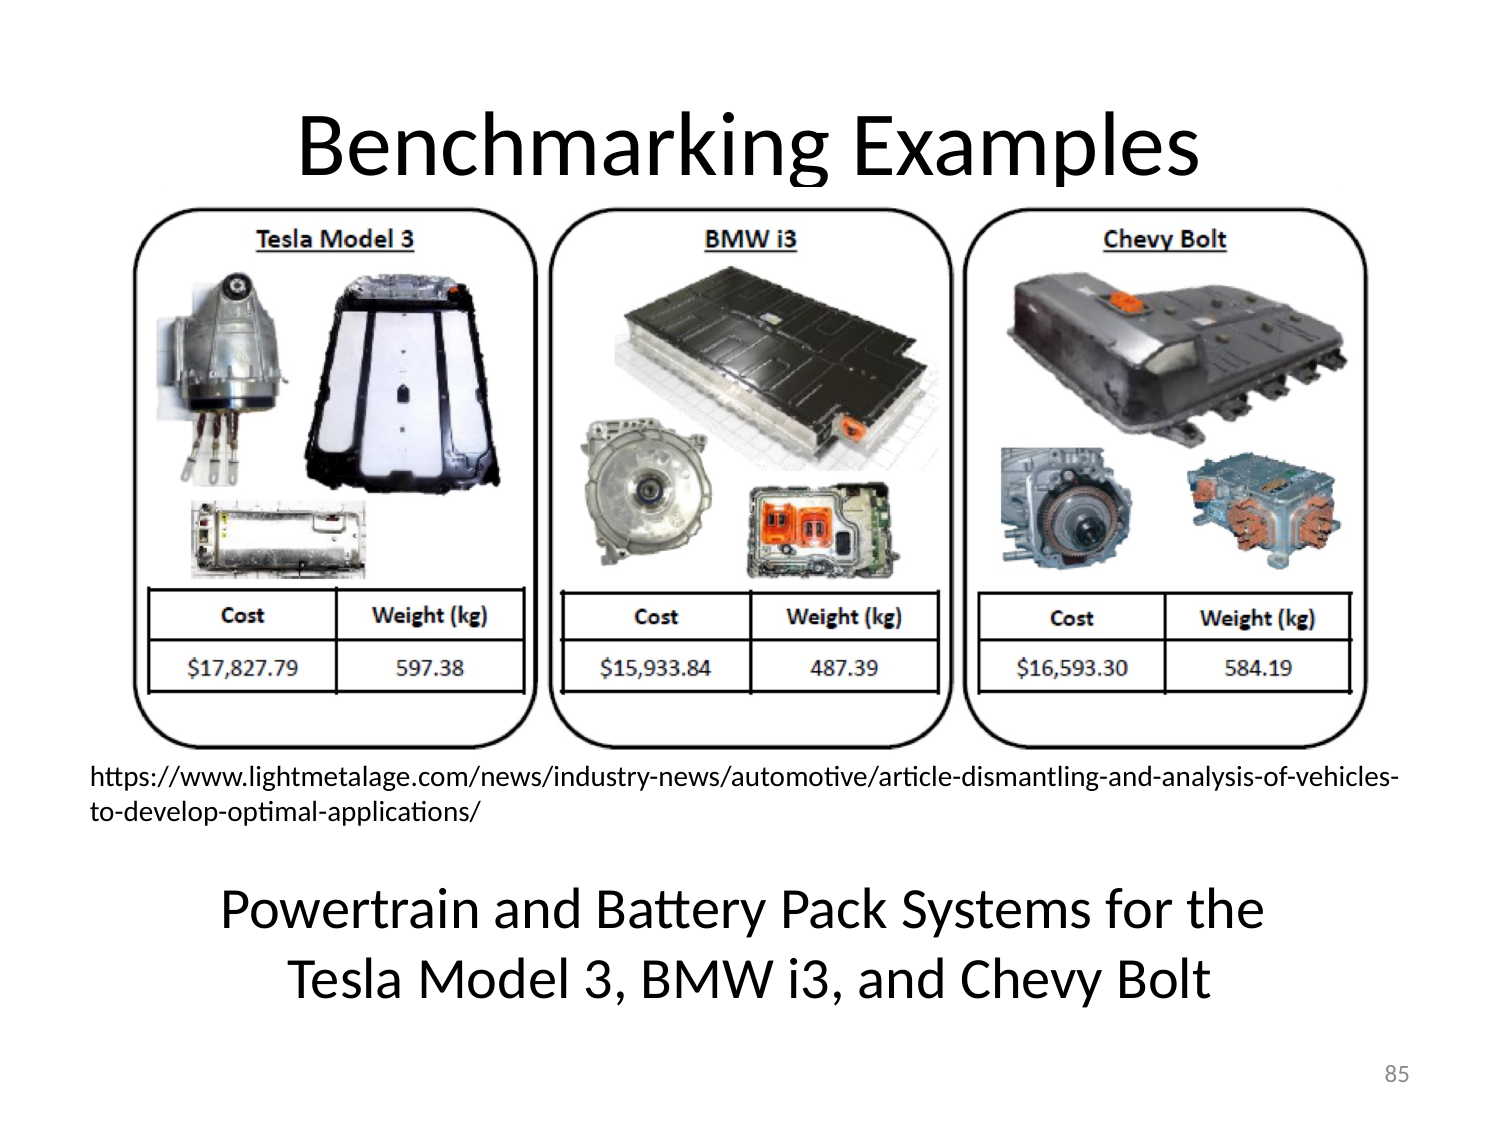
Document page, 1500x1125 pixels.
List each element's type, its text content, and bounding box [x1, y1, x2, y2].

text_box https://www.lightmetalage.com/news/industry-news/automotive/article-dismantling-and-analysis-of-vehicles-to-develop-optimal-applications/ [74, 749, 1425, 835]
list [114, 187, 1386, 807]
title Benchmarking Examples [75, 45, 1425, 233]
slide_number 85 [1074, 1042, 1425, 1103]
text_box Powertrain and Battery Pack Systems for the Tesla Model 3, BMW i3, and Chevy Bolt [50, 862, 1450, 1018]
